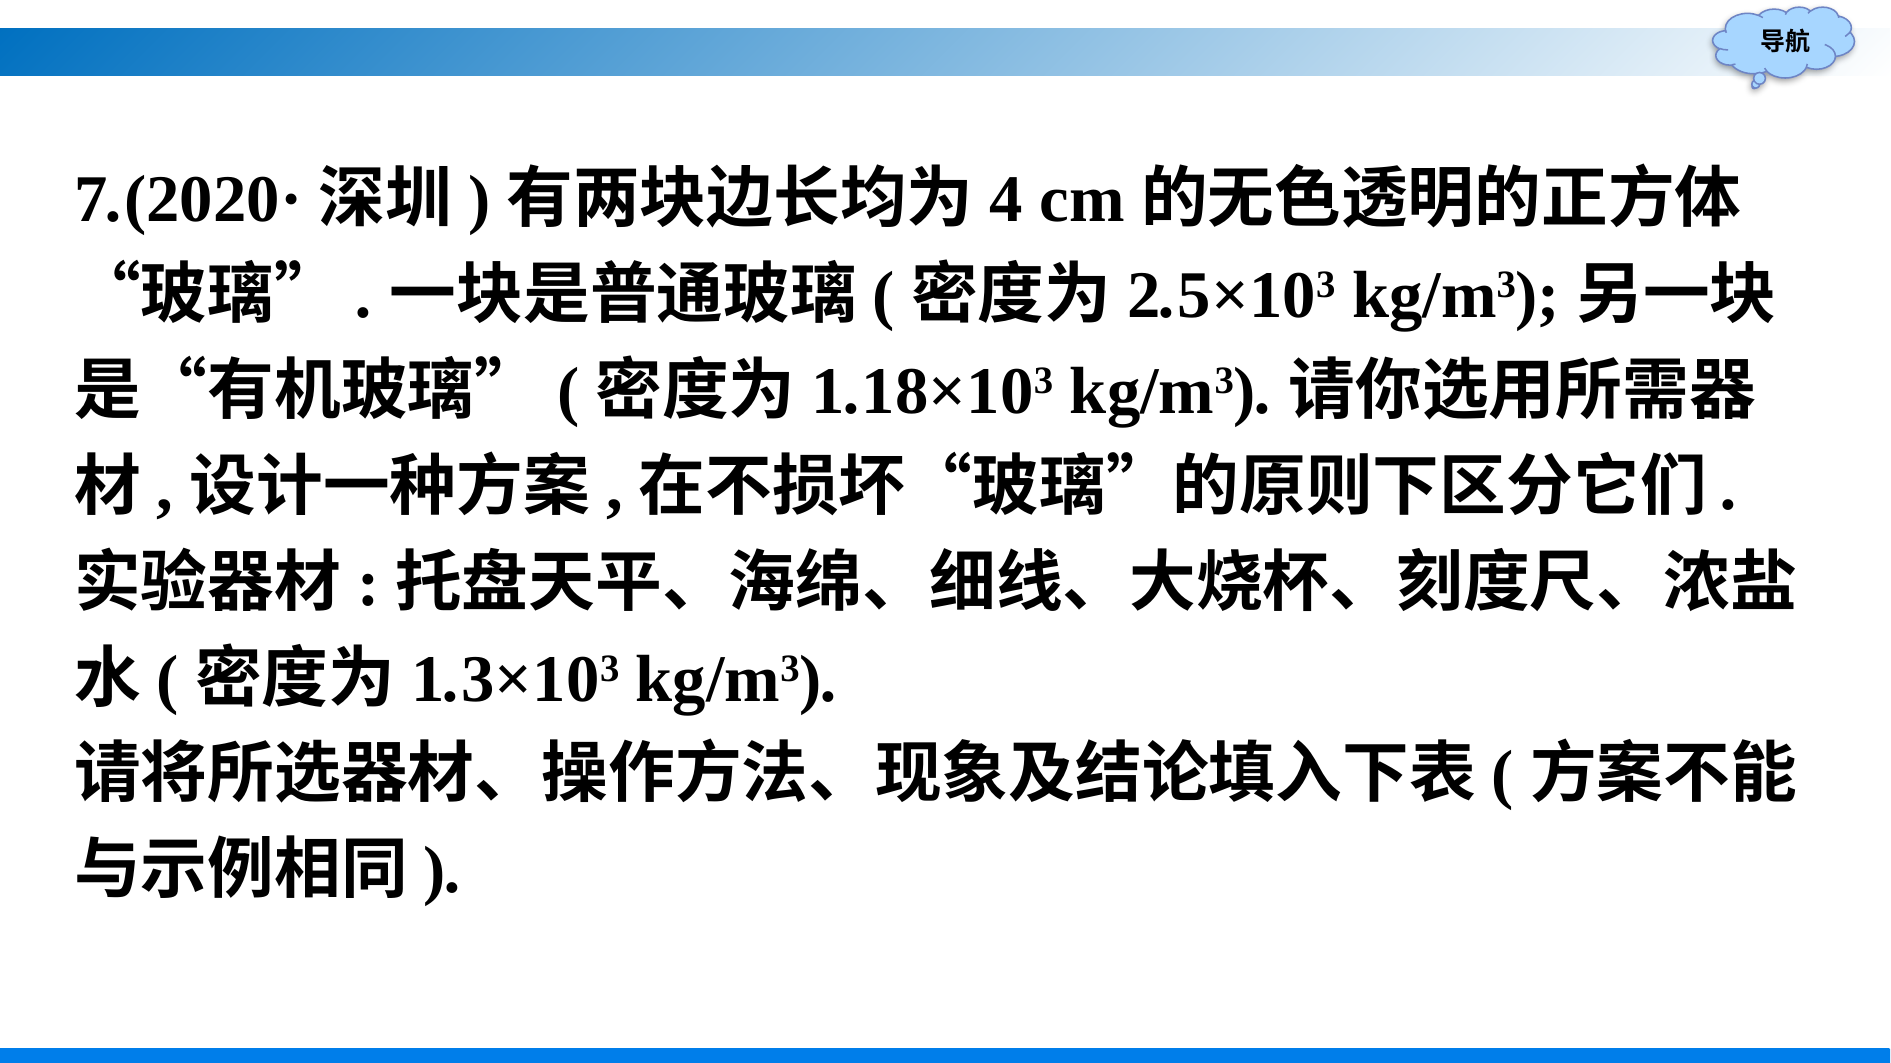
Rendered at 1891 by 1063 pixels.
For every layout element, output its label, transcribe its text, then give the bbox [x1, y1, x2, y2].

text_box 7.(2020·深圳)有两块边长均为4 cm的无色透明的正方体“玻璃”.一块是普通玻璃(密度为2.5×103 kg/m3);另一块是“有机玻璃”(密度为1.18×103 kg/m3).请你选用所需器材,设计一种方案,在不损坏“玻璃”的原则下区分它们. 实验器材:托盘天平、海绵、细线、大烧杯、刻度尺、浓盐水(密度为1.3×103 kg/m3). 请将所选器材、操作方法、现象及结论填入下表(方案不能与示例相同). [59, 131, 1833, 914]
